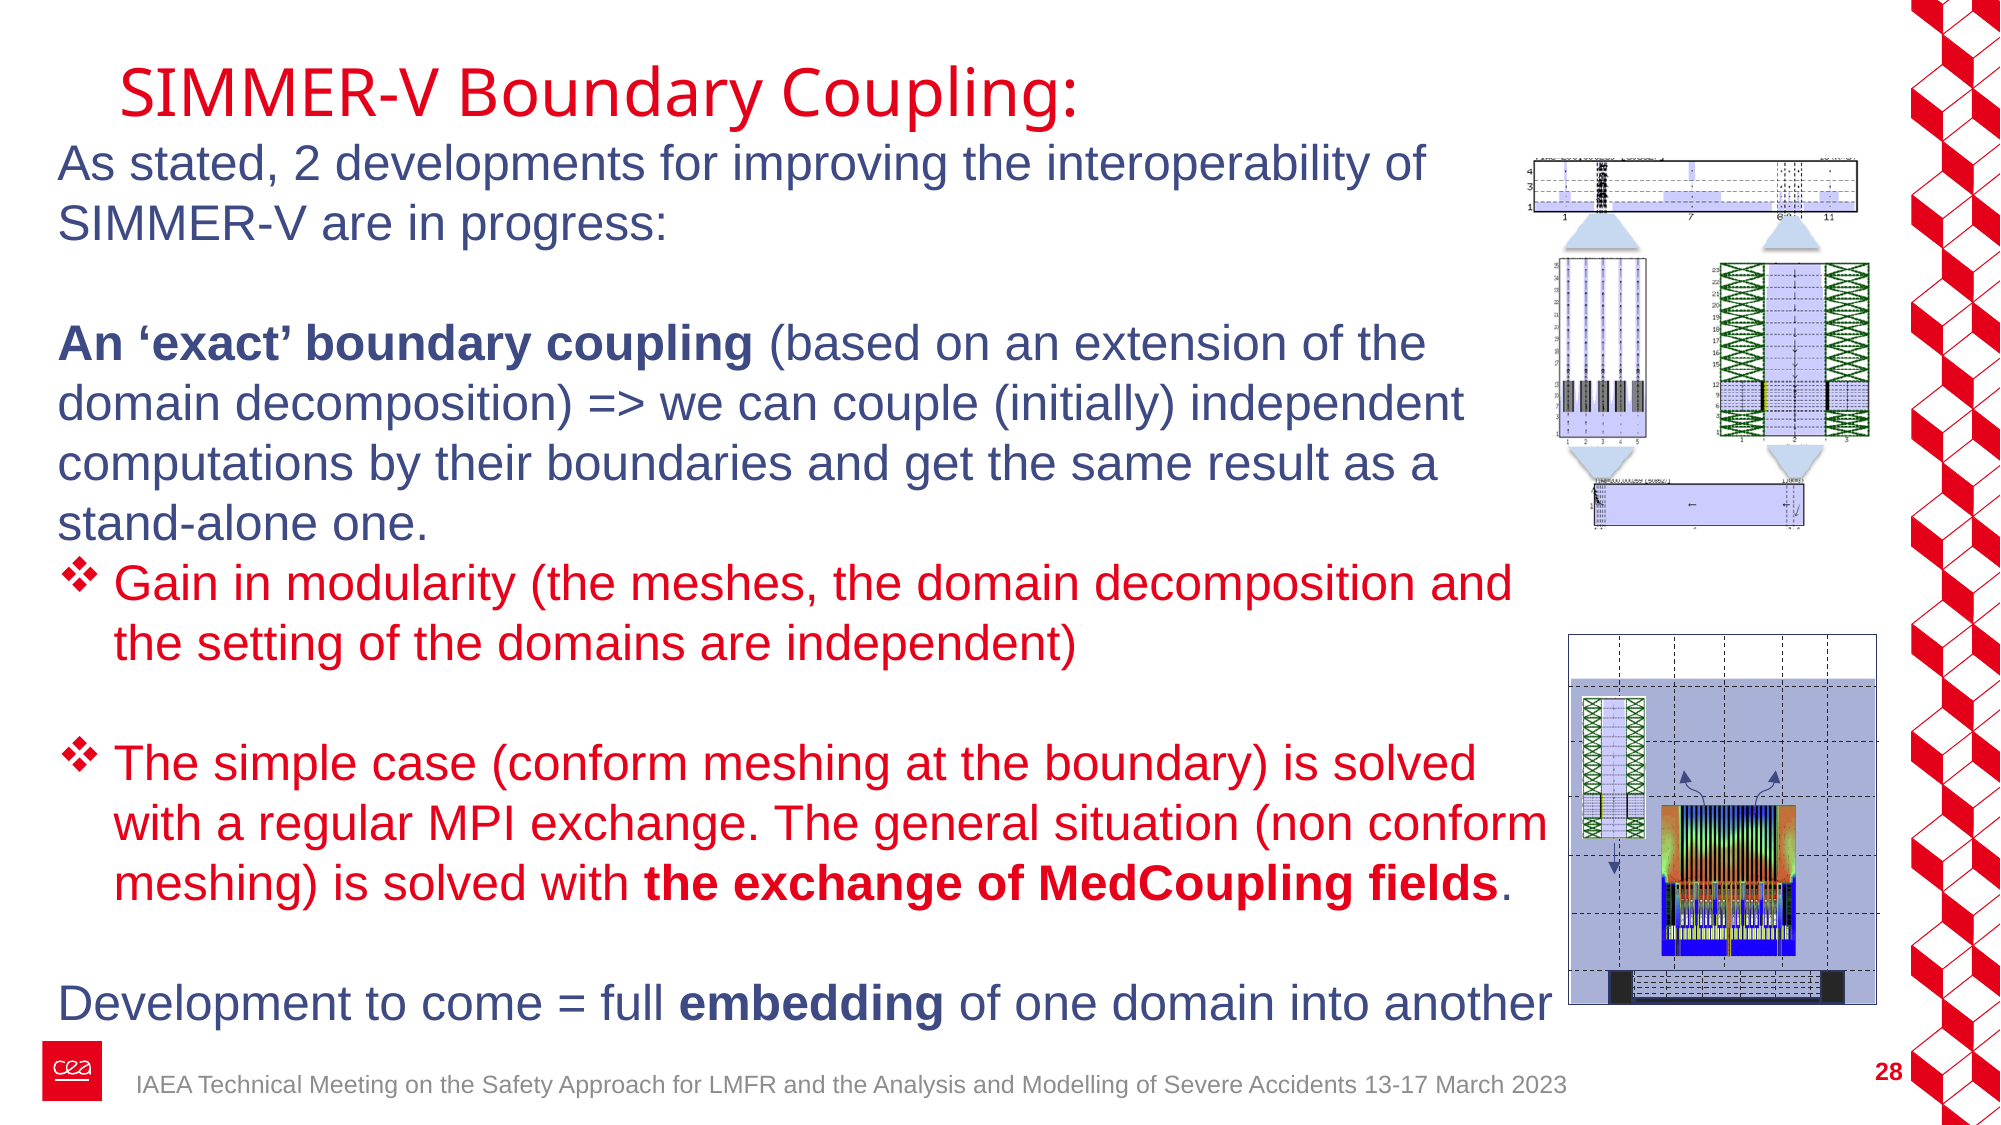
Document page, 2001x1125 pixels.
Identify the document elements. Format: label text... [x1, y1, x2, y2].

text_box As stated, 2 developments for improving the interoperability of SIMMER-V are in progress: An ‘exact’ boundary coupling (based on an extension of the domain decomposition) => we can couple (initially) independent computations by their boundaries and get the same result as a stand-alone one. Gain in modularity (the meshes, the domain decomposition and the setting of the domains are independent) The simple case (conform meshing at the boundary) is solved with a regular MPI exchange. The general situation (non conform meshing) is solved with the exchange of MedCoupling fields. Development to come = full embedding of one domain into another [42, 122, 1579, 1038]
footer IAEA Technical Meeting on the Safety Approach for LMFR and the Analysis and Modelling of Severe Accidents 13-17 March 2023 [120, 1054, 1608, 1114]
title SIMMER-V Boundary Coupling: [119, 51, 1880, 195]
slide_number 28 [1804, 1040, 1919, 1101]
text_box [1567, 634, 1880, 1005]
picture [1522, 158, 1877, 537]
